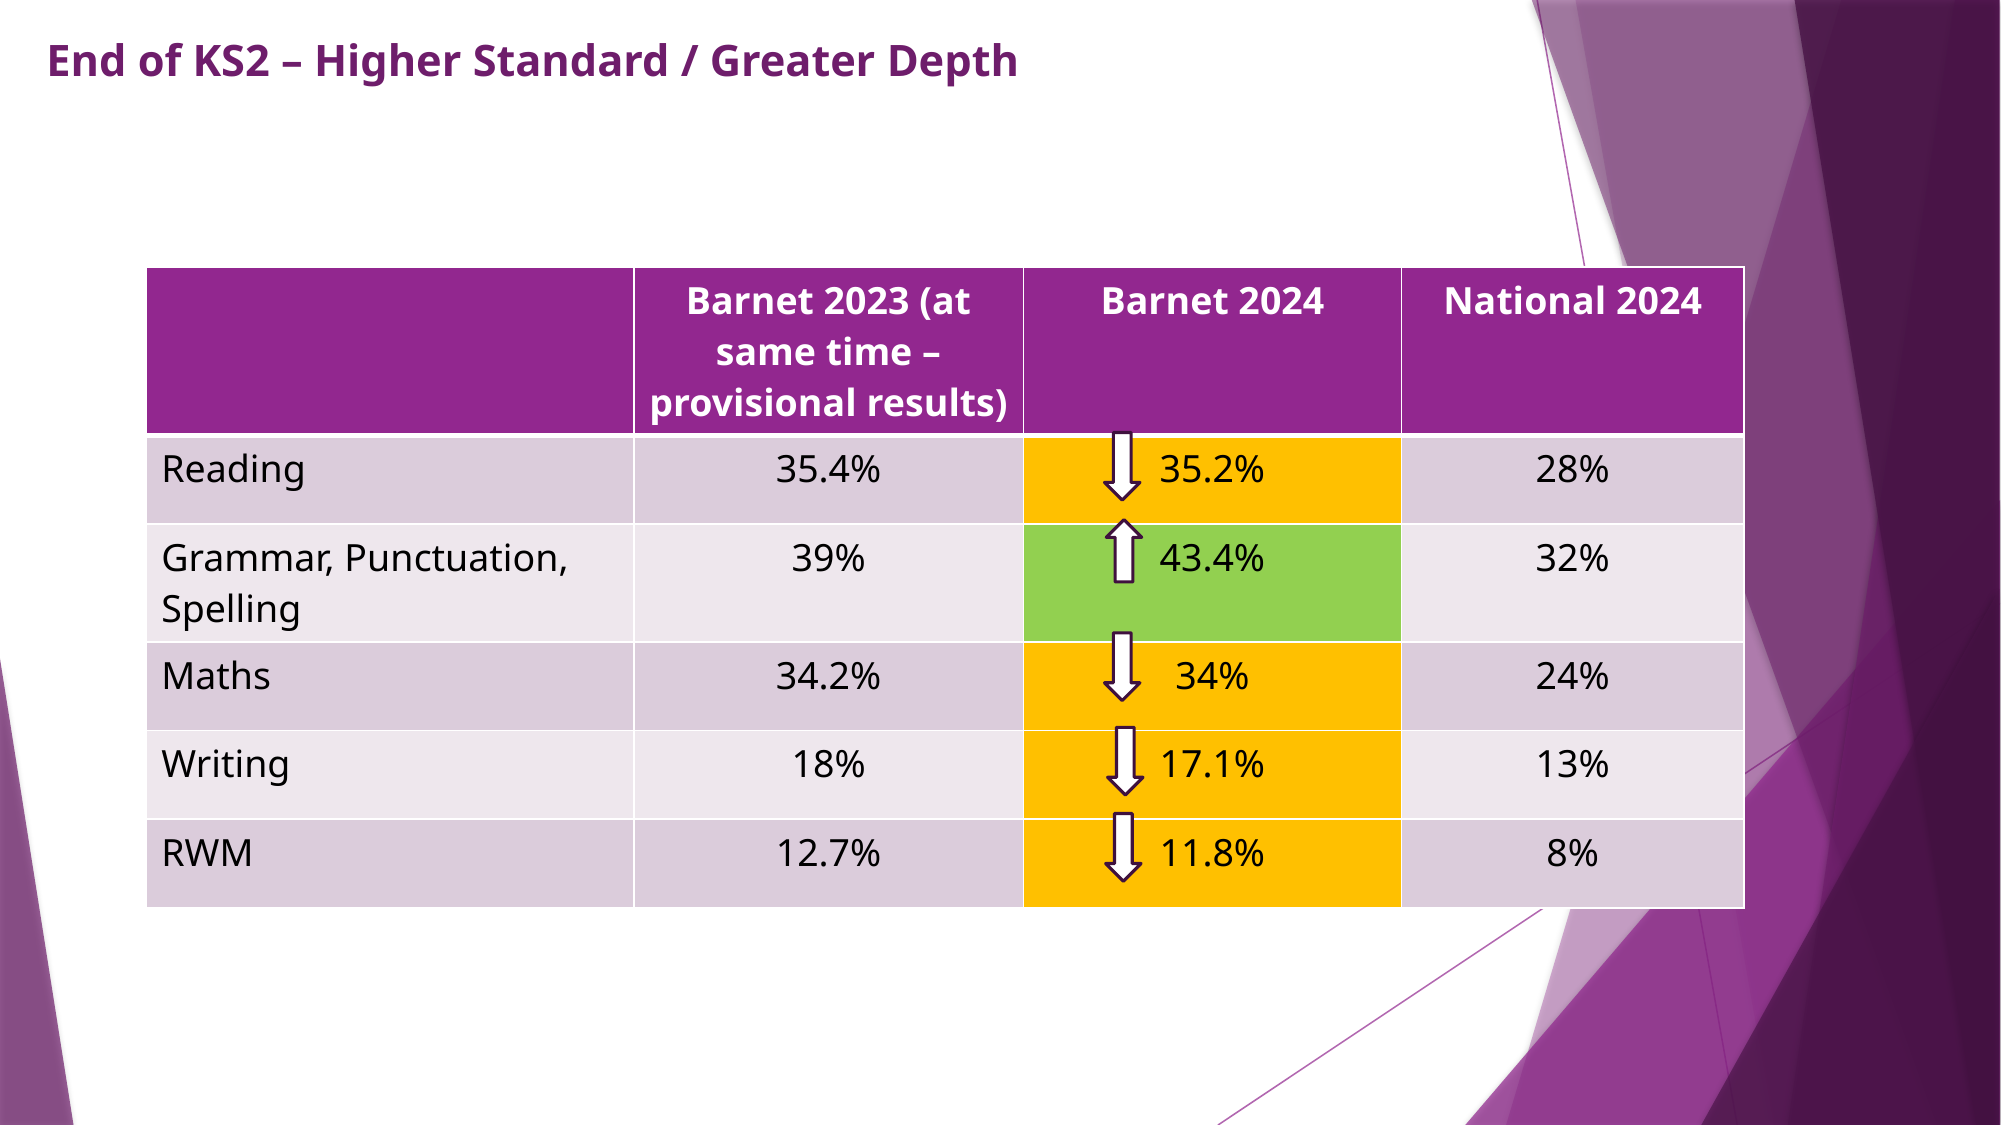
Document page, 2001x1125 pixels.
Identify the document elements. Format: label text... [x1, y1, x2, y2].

table_cell 32% [1402, 525, 1743, 641]
table_header National 2024 [1402, 268, 1743, 433]
text_box [1106, 725, 1145, 797]
table_header Barnet 2023 (at same time – provisional results) [635, 268, 1023, 433]
table_cell 11.8% [1024, 820, 1401, 907]
table_cell 18% [635, 731, 1023, 818]
table_cell 43.4% [1024, 525, 1401, 641]
table_cell 39% [635, 525, 1023, 641]
table_cell 35.2% [1024, 438, 1401, 523]
table_cell Reading [147, 438, 633, 523]
text_box [1104, 811, 1143, 883]
table_cell 34.2% [635, 643, 1023, 730]
table_cell 28% [1402, 438, 1743, 523]
table_cell 8% [1402, 820, 1743, 907]
table_cell 13% [1402, 731, 1743, 818]
table_cell 24% [1402, 643, 1743, 730]
table_header [147, 268, 633, 433]
table_cell 35.4% [635, 438, 1023, 523]
text_box [1104, 518, 1144, 584]
table_cell Maths [147, 643, 633, 730]
table_header Barnet 2024 [1024, 268, 1401, 433]
text_box [1103, 430, 1142, 502]
table_cell Writing [147, 731, 633, 818]
table_cell 17.1% [1024, 731, 1401, 818]
text_box [1103, 631, 1142, 702]
table_cell Grammar, Punctuation, Spelling [147, 525, 633, 641]
title End of KS2 – Higher Standard / Greater Depth [31, 30, 1595, 94]
table_cell 34% [1024, 643, 1401, 730]
table_cell RWM [147, 820, 633, 907]
table_cell 12.7% [635, 820, 1023, 907]
